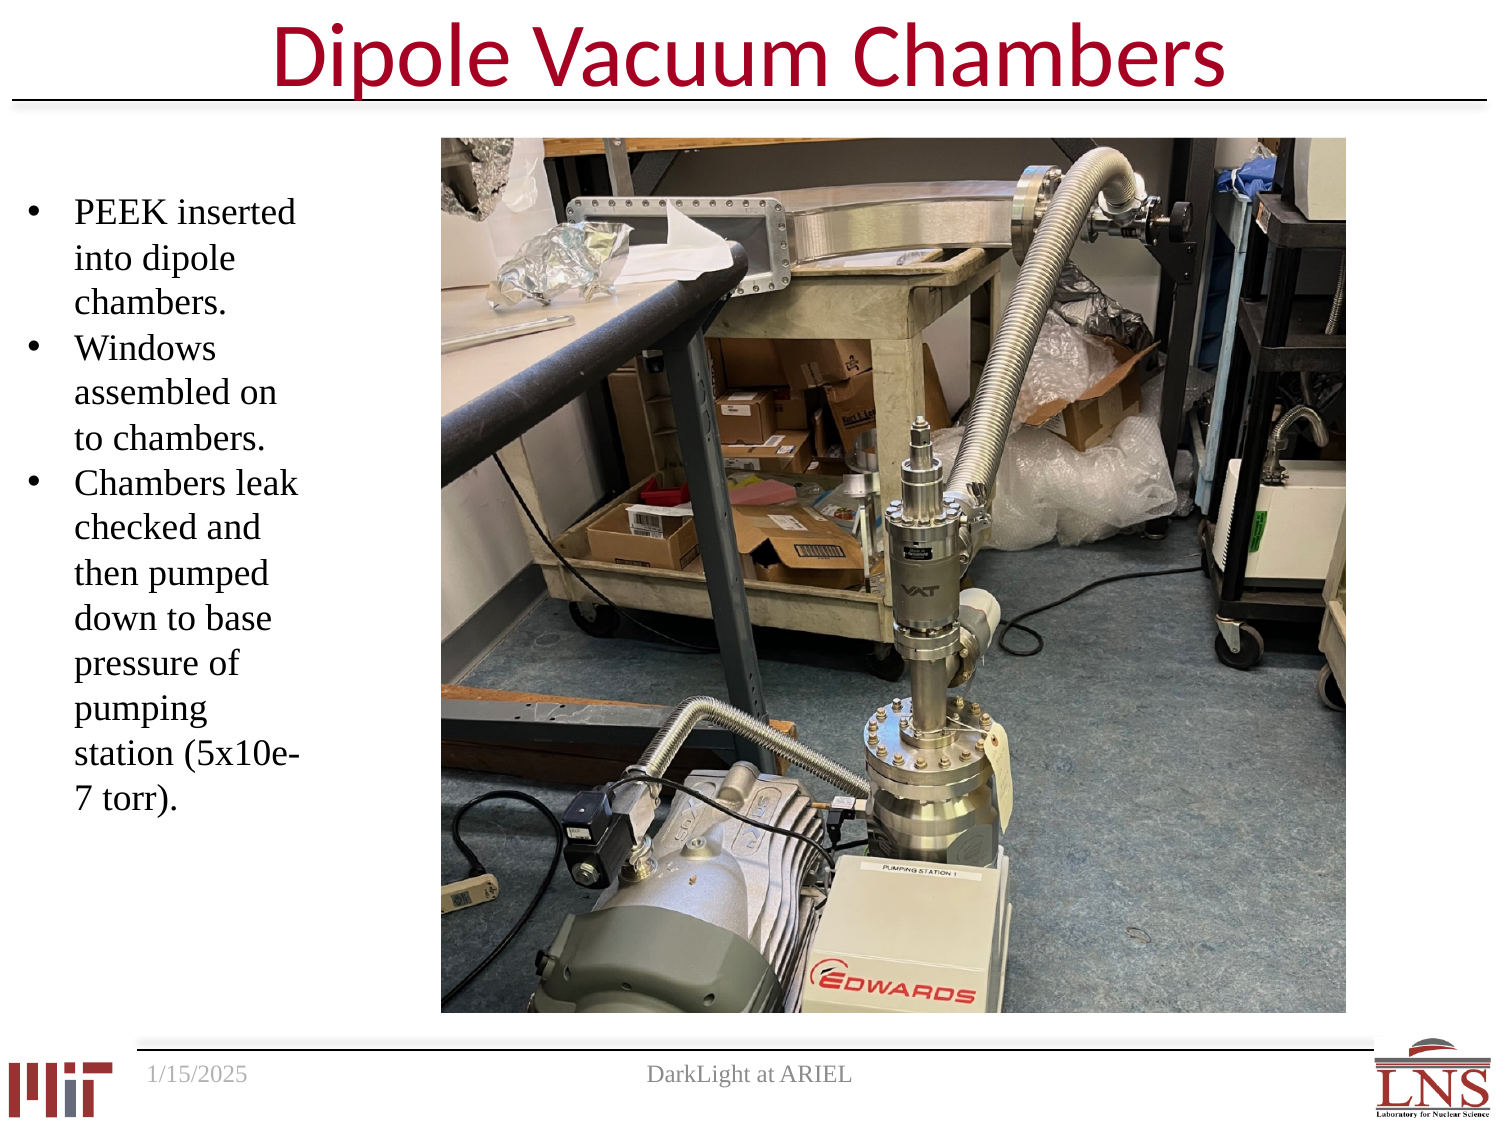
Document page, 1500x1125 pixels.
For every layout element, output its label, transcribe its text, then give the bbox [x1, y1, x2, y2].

footer DarkLight at ARIEL [512, 1042, 988, 1103]
picture [1374, 1037, 1491, 1118]
picture [441, 122, 1346, 1028]
text_box PEEK inserted into dipole chambers. Windows assembled on to chambers. Chambers leak checked and then pumped down to base pressure of pumping station (5x10e-7 torr). [12, 180, 325, 825]
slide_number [112, 1042, 463, 1103]
title Dipole Vacuum Chambers [112, 0, 1388, 101]
